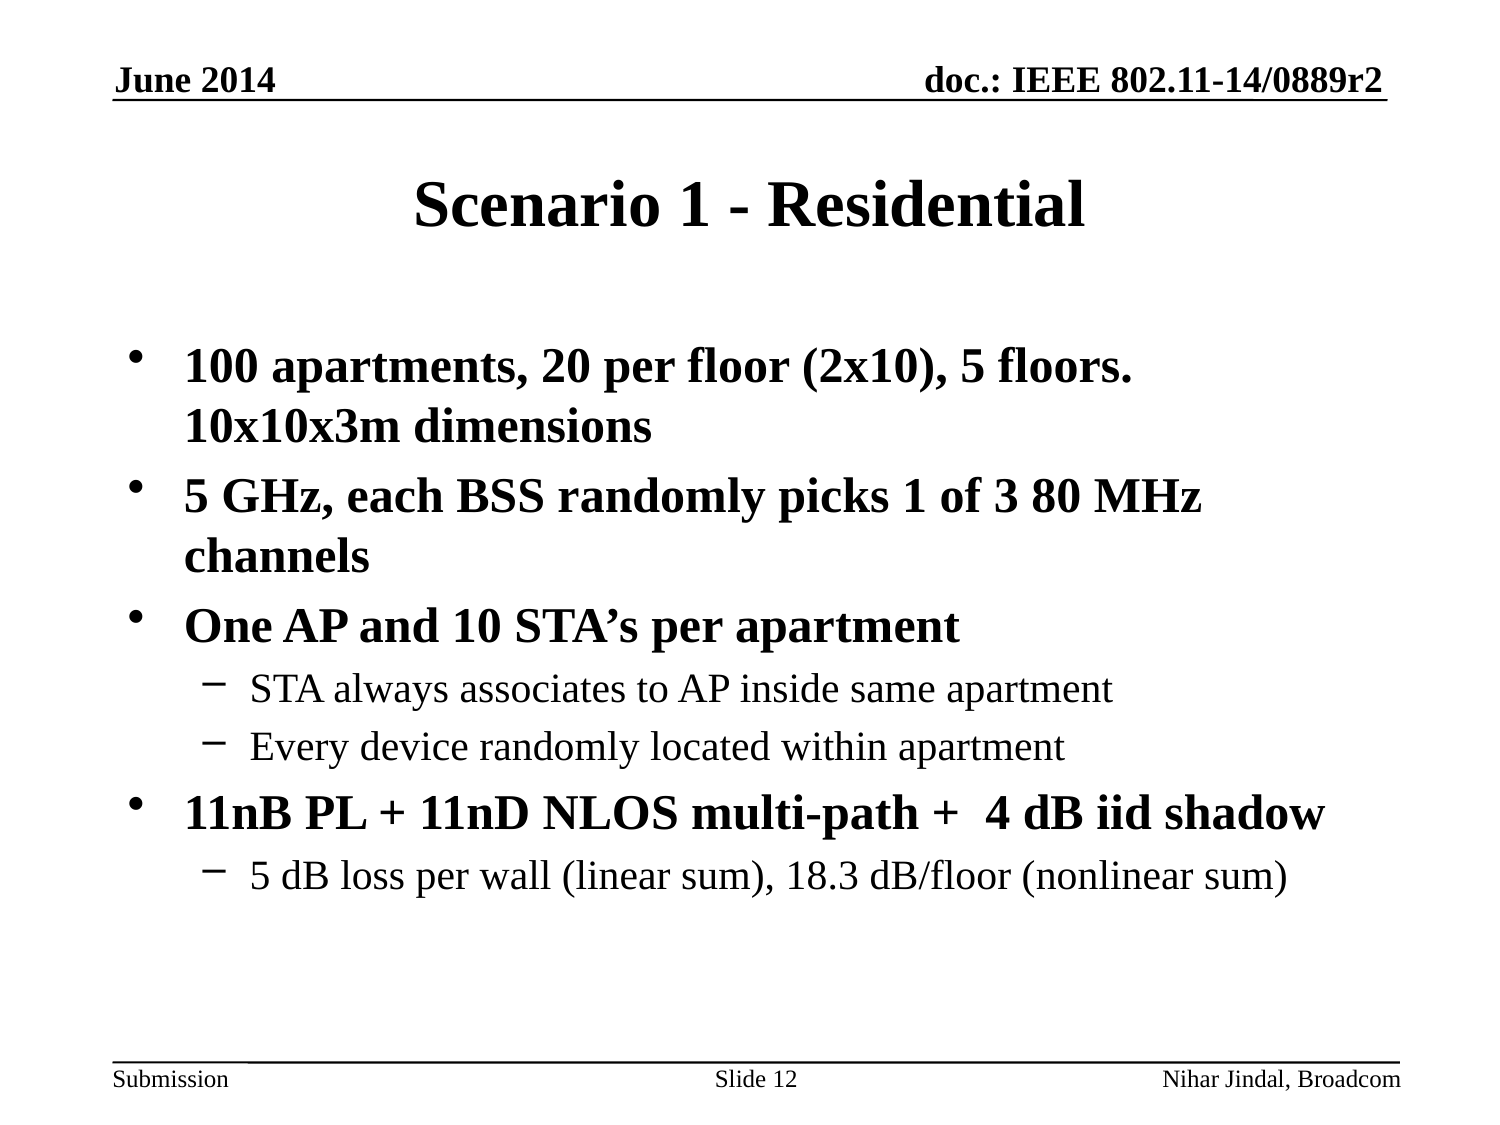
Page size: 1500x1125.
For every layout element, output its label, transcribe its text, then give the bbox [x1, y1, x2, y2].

footer Nihar Jindal, Broadcom [1158, 1061, 1402, 1093]
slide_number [114, 54, 278, 101]
list 100 apartments, 20 per floor (2x10), 5 floors. 10x10x3m dimensions 5 GHz, each BSS randomly picks 1 of 3 80 MHz channels One AP and 10 STA’s per apartment STA always associates to AP inside same apartment Every device randomly located within apartment 11nB PL + 11nD NLOS multi-path + 4 dB iid shadow 5 dB loss per wall (linear sum), 18.3 dB/floor (nonlinear sum) [112, 324, 1388, 1001]
title Scenario 1 - Residential [112, 112, 1388, 288]
slide_number Slide 12 [712, 1061, 800, 1093]
